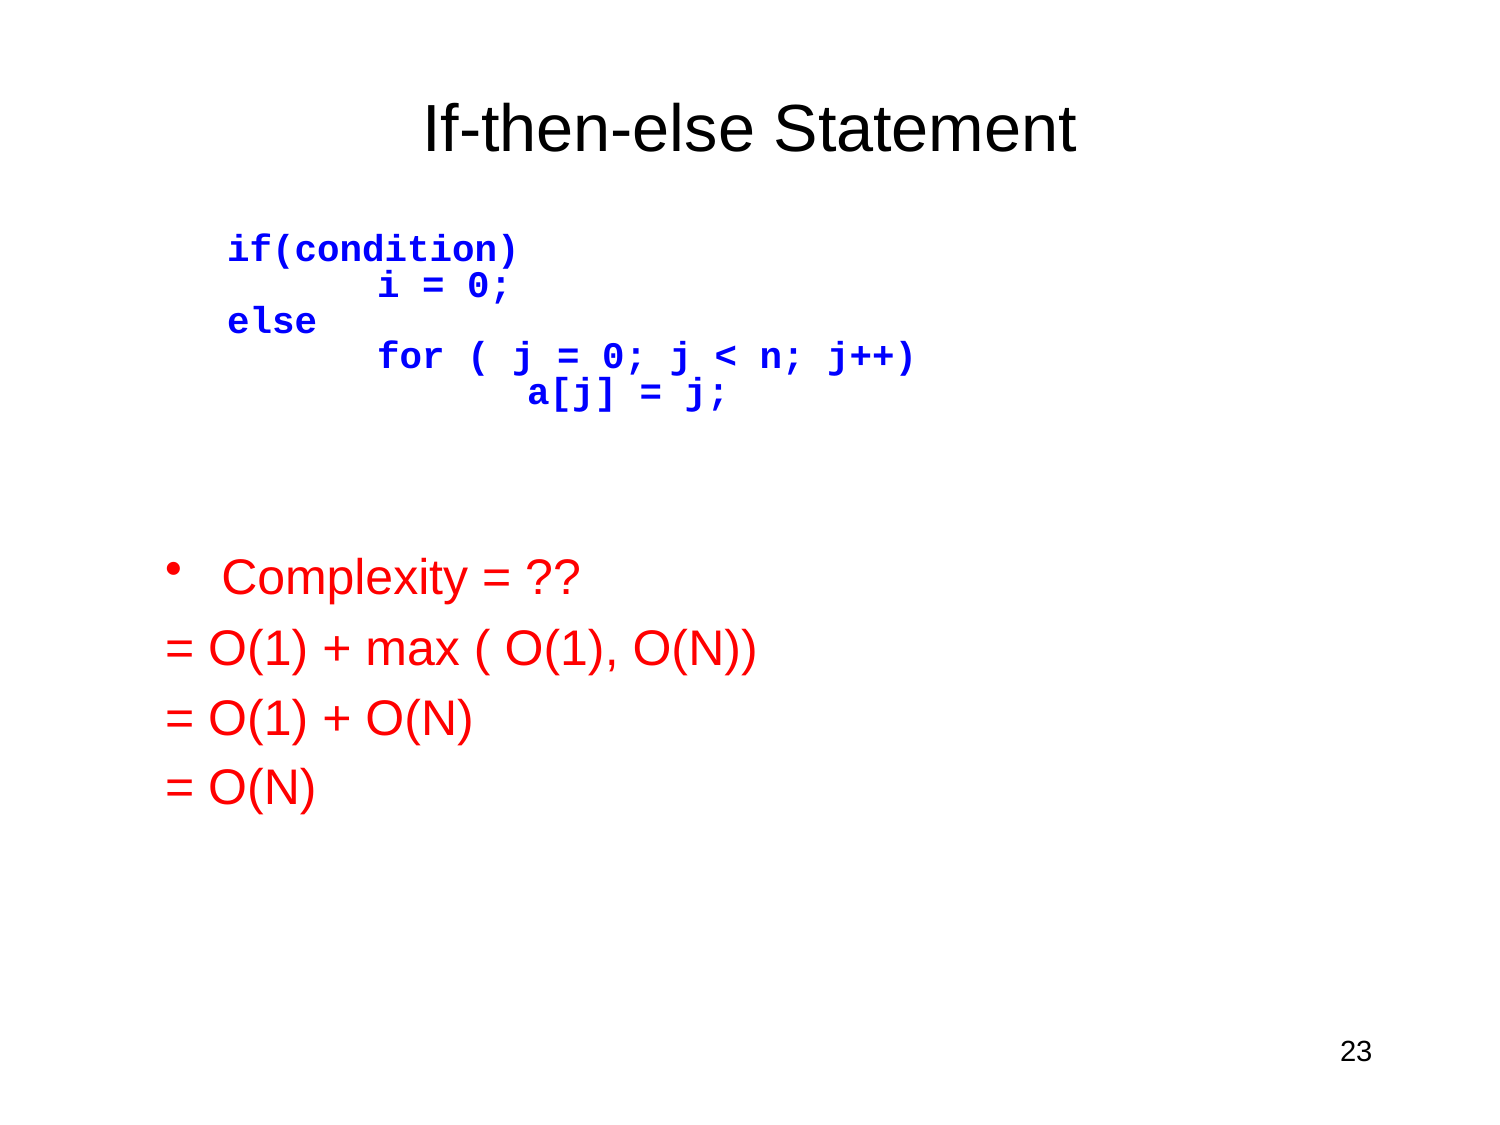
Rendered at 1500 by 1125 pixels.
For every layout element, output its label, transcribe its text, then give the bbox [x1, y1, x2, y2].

text_box if(condition) i = 0; else for ( j = 0; j < n; j++) a[j] = j; [212, 224, 1050, 531]
list Complexity = ?? = O(1) + max ( O(1), O(N)) = O(1) + O(N) = O(N) [150, 537, 1313, 963]
title If-then-else Statement [112, 62, 1388, 188]
slide_number 23 [1074, 1024, 1388, 1101]
